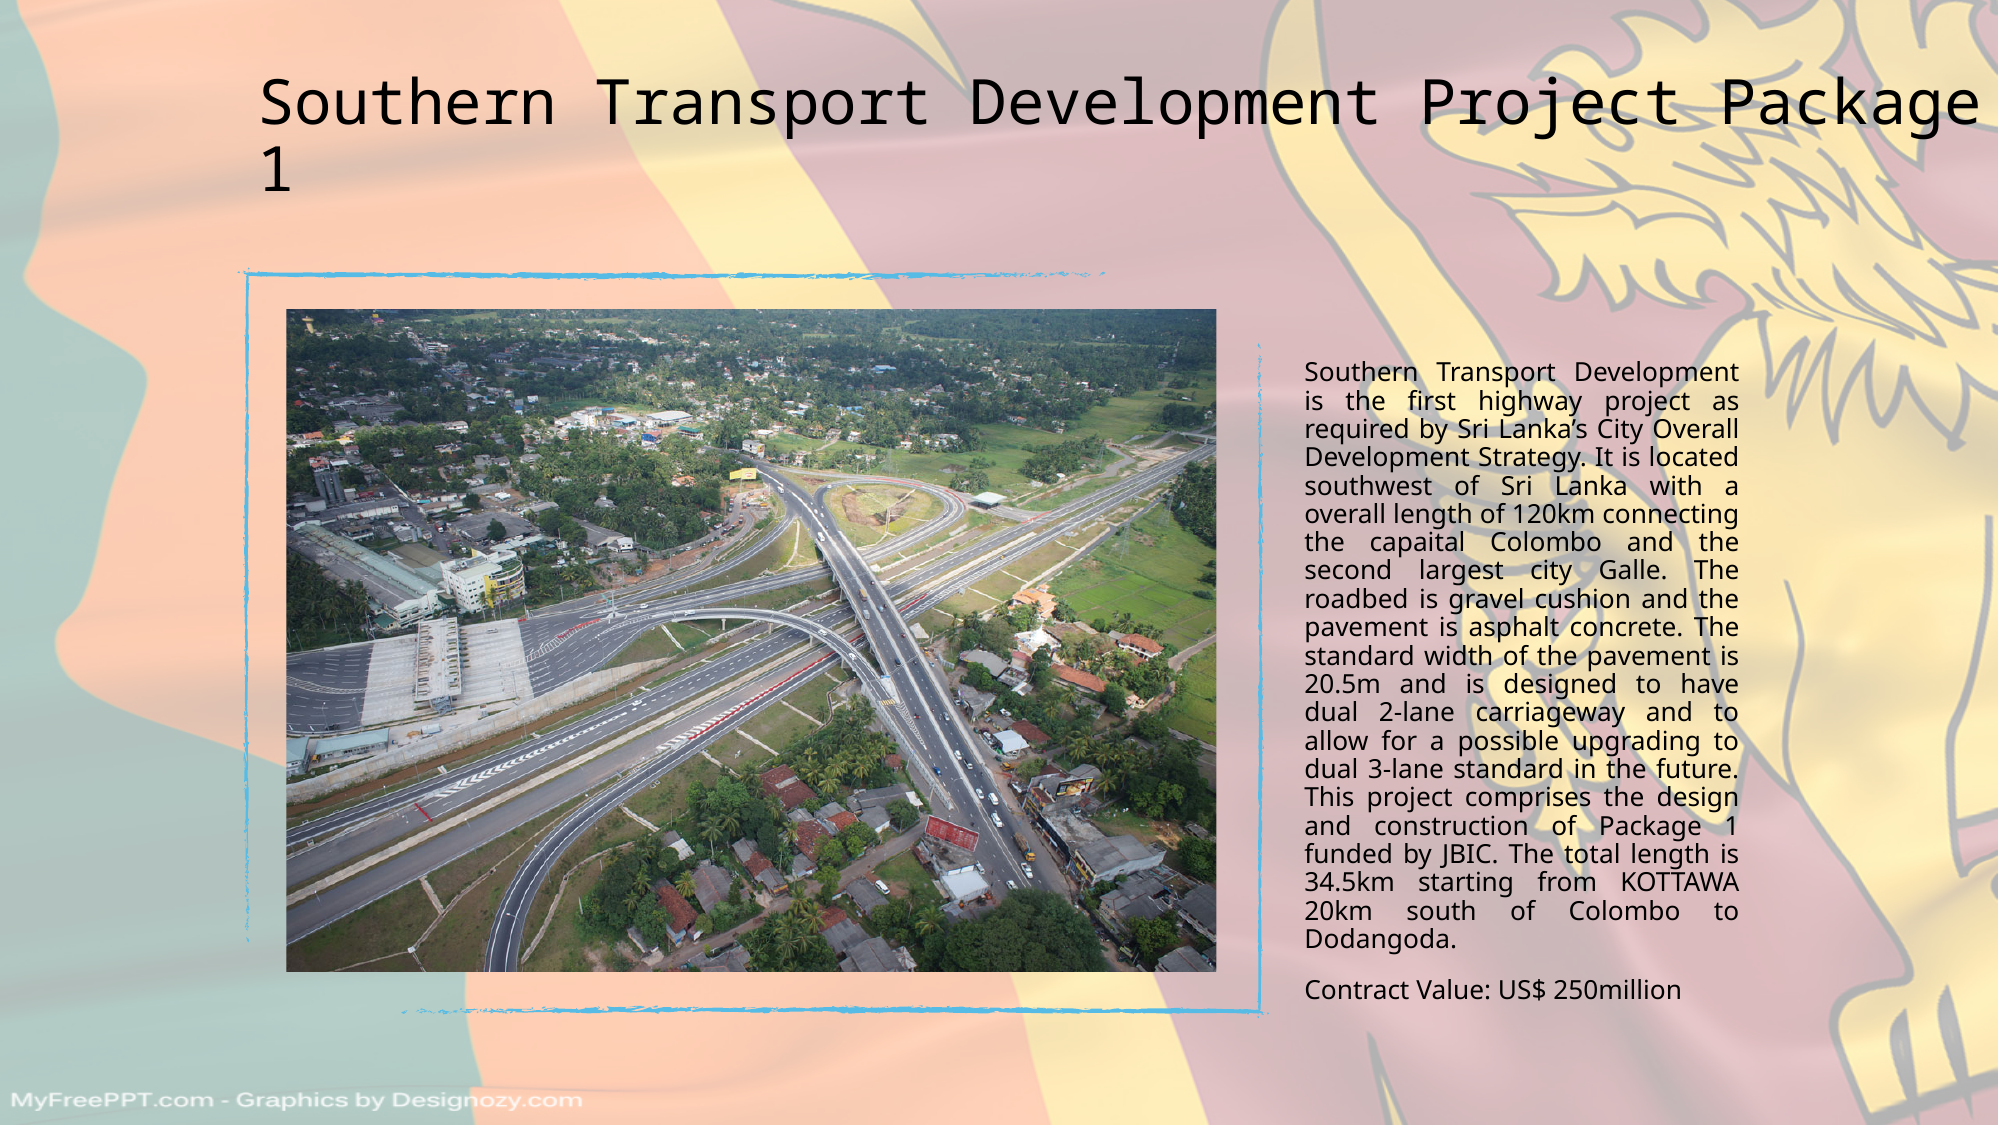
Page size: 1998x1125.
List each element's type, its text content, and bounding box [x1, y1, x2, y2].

title Southern Transport Development Project Package 1 [249, 44, 1998, 213]
picture [286, 308, 1217, 973]
list Southern Transport Development is the first highway project as required by Sri Lanka’s City Overall Development Strategy. It is located southwest of Sri Lanka with a overall length of 120km connecting the capaital Colombo and the second largest city Galle. The roadbed is gravel cushion and the pavement is asphalt concrete. The standard width of the pavement is 20.5m and is designed to have dual 2-lane carriageway and to allow for a possible upgrading to dual 3-lane standard in the future. This project comprises the design and construction of Package 1 funded by JBIC. The total length is 34.5km starting from KOTTAWA 20km south of Colombo to Dodangoda. Contract Value: US$ 250million [1296, 336, 1748, 1013]
